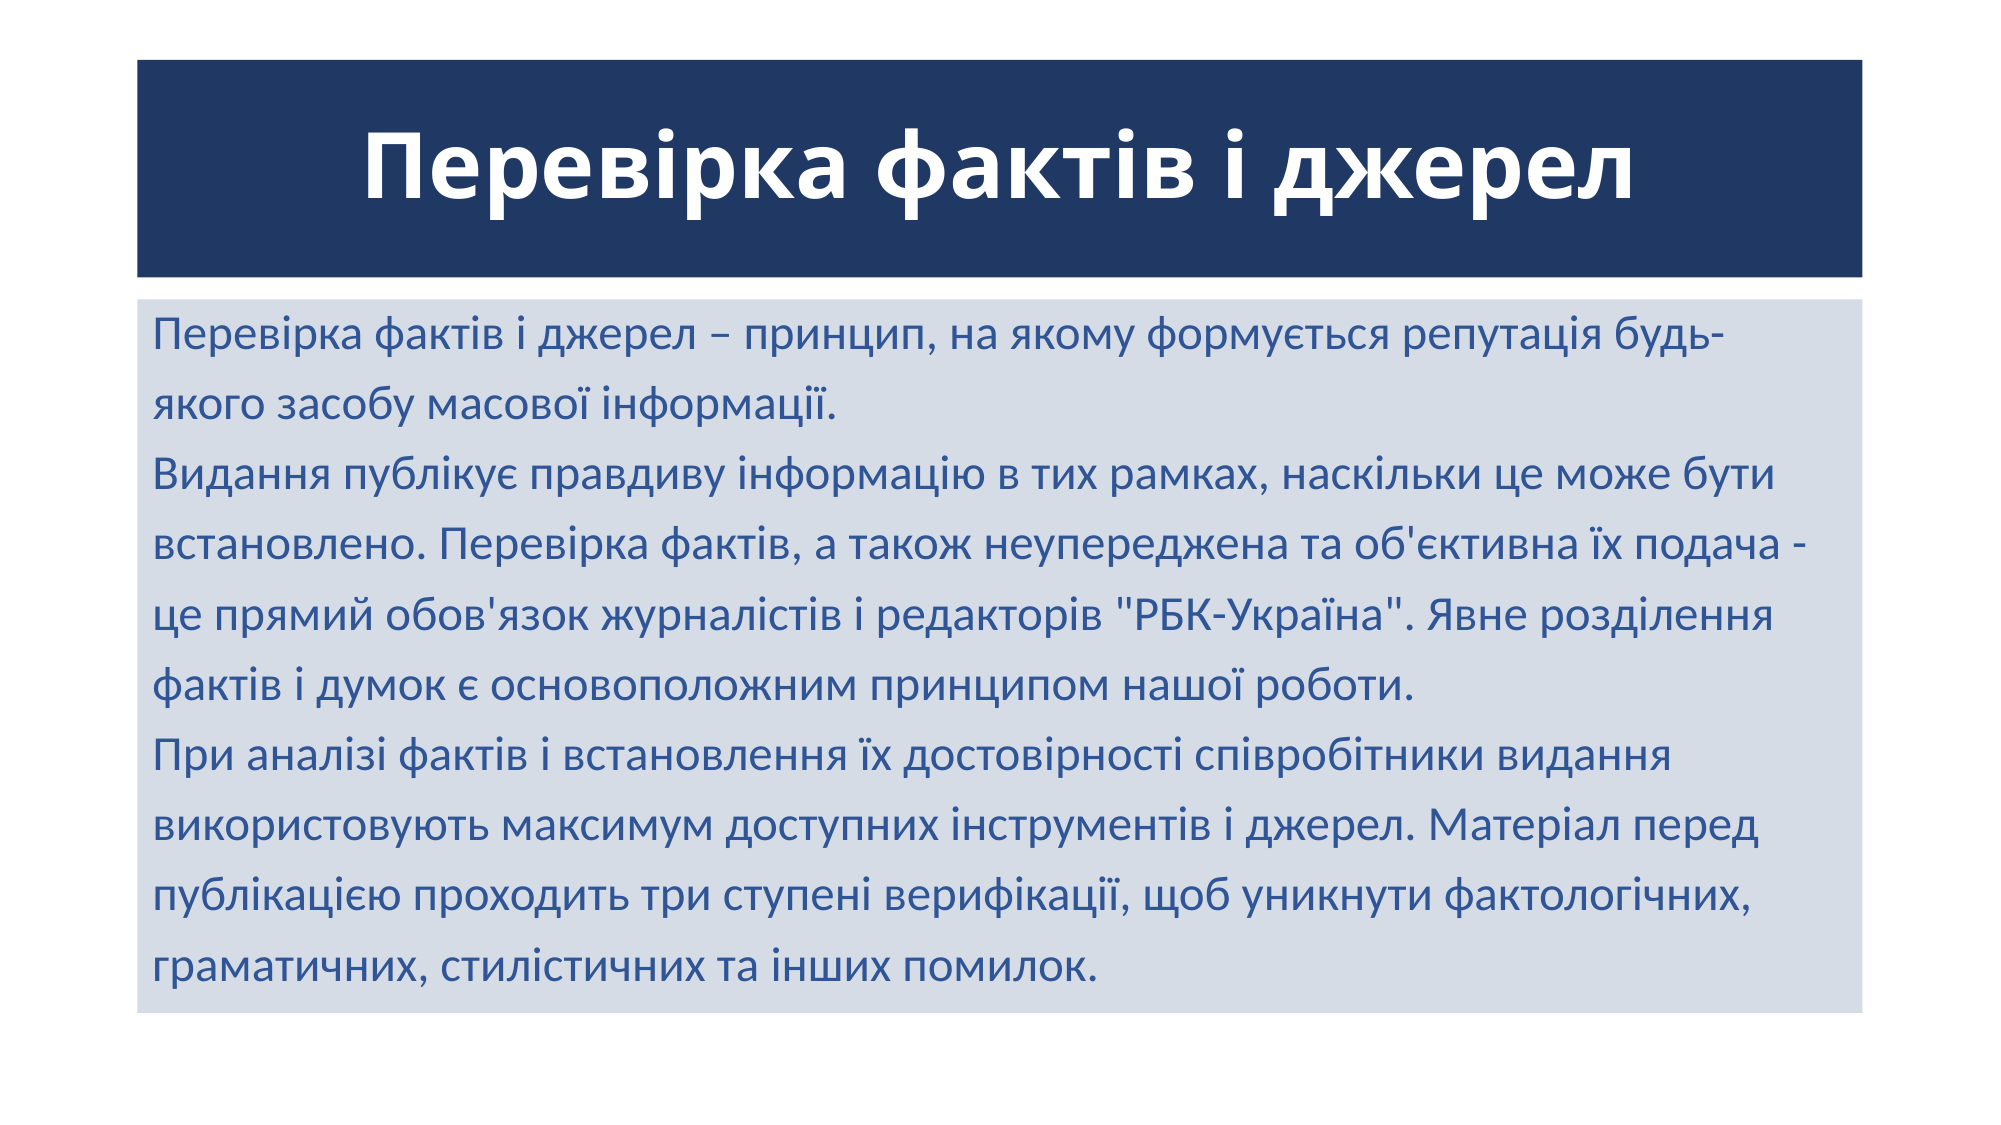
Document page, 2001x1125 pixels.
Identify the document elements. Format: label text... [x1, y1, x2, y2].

title Перевірка фактів і джерел [137, 59, 1863, 278]
list Перевірка фактів і джерел – принцип, на якому формується репутація будь- якого засобу масової інформації. Видання публікує правдиву інформацію в тих рамках, наскільки це може бути встановлено. Перевірка фактів, а також неупереджена та об'єктивна їх подача - це прямий обов'язок журналістів і редакторів "РБК-Україна". Явне розділення фактів і думок є основоположним принципом нашої роботи. При аналізі фактів і встановлення їх достовірності співробітники видання використовують максимум доступних інструментів і джерел. Матеріал перед публікацією проходить три ступені верифікації, щоб уникнути фактологічних, граматичних, стилістичних та інших помилок. [137, 299, 1863, 1014]
